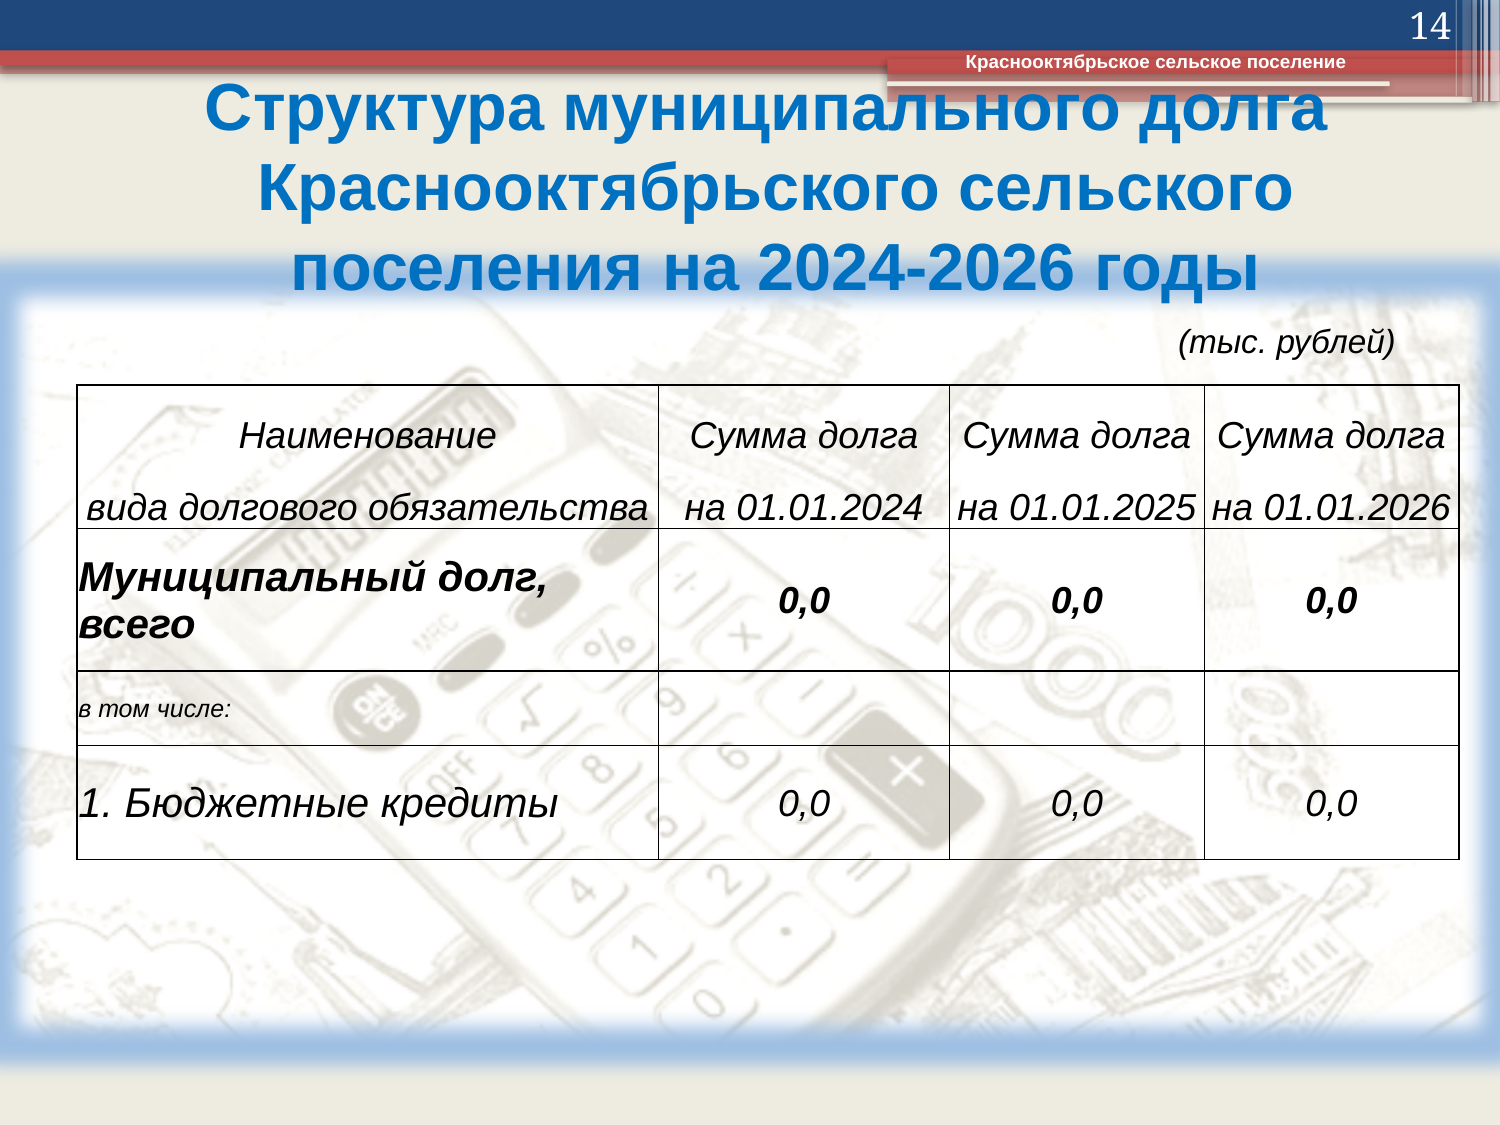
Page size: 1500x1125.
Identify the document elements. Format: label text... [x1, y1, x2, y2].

picture [0, 278, 1500, 1047]
slide_number 14 [1340, 0, 1466, 61]
title Структура муниципального долга Краснооктябрьского сельского поселения на 2024-2026 годы (тыс. рублей) [88, 148, 1464, 276]
text_box Краснооктябрьское сельское поселение [950, 42, 1447, 80]
